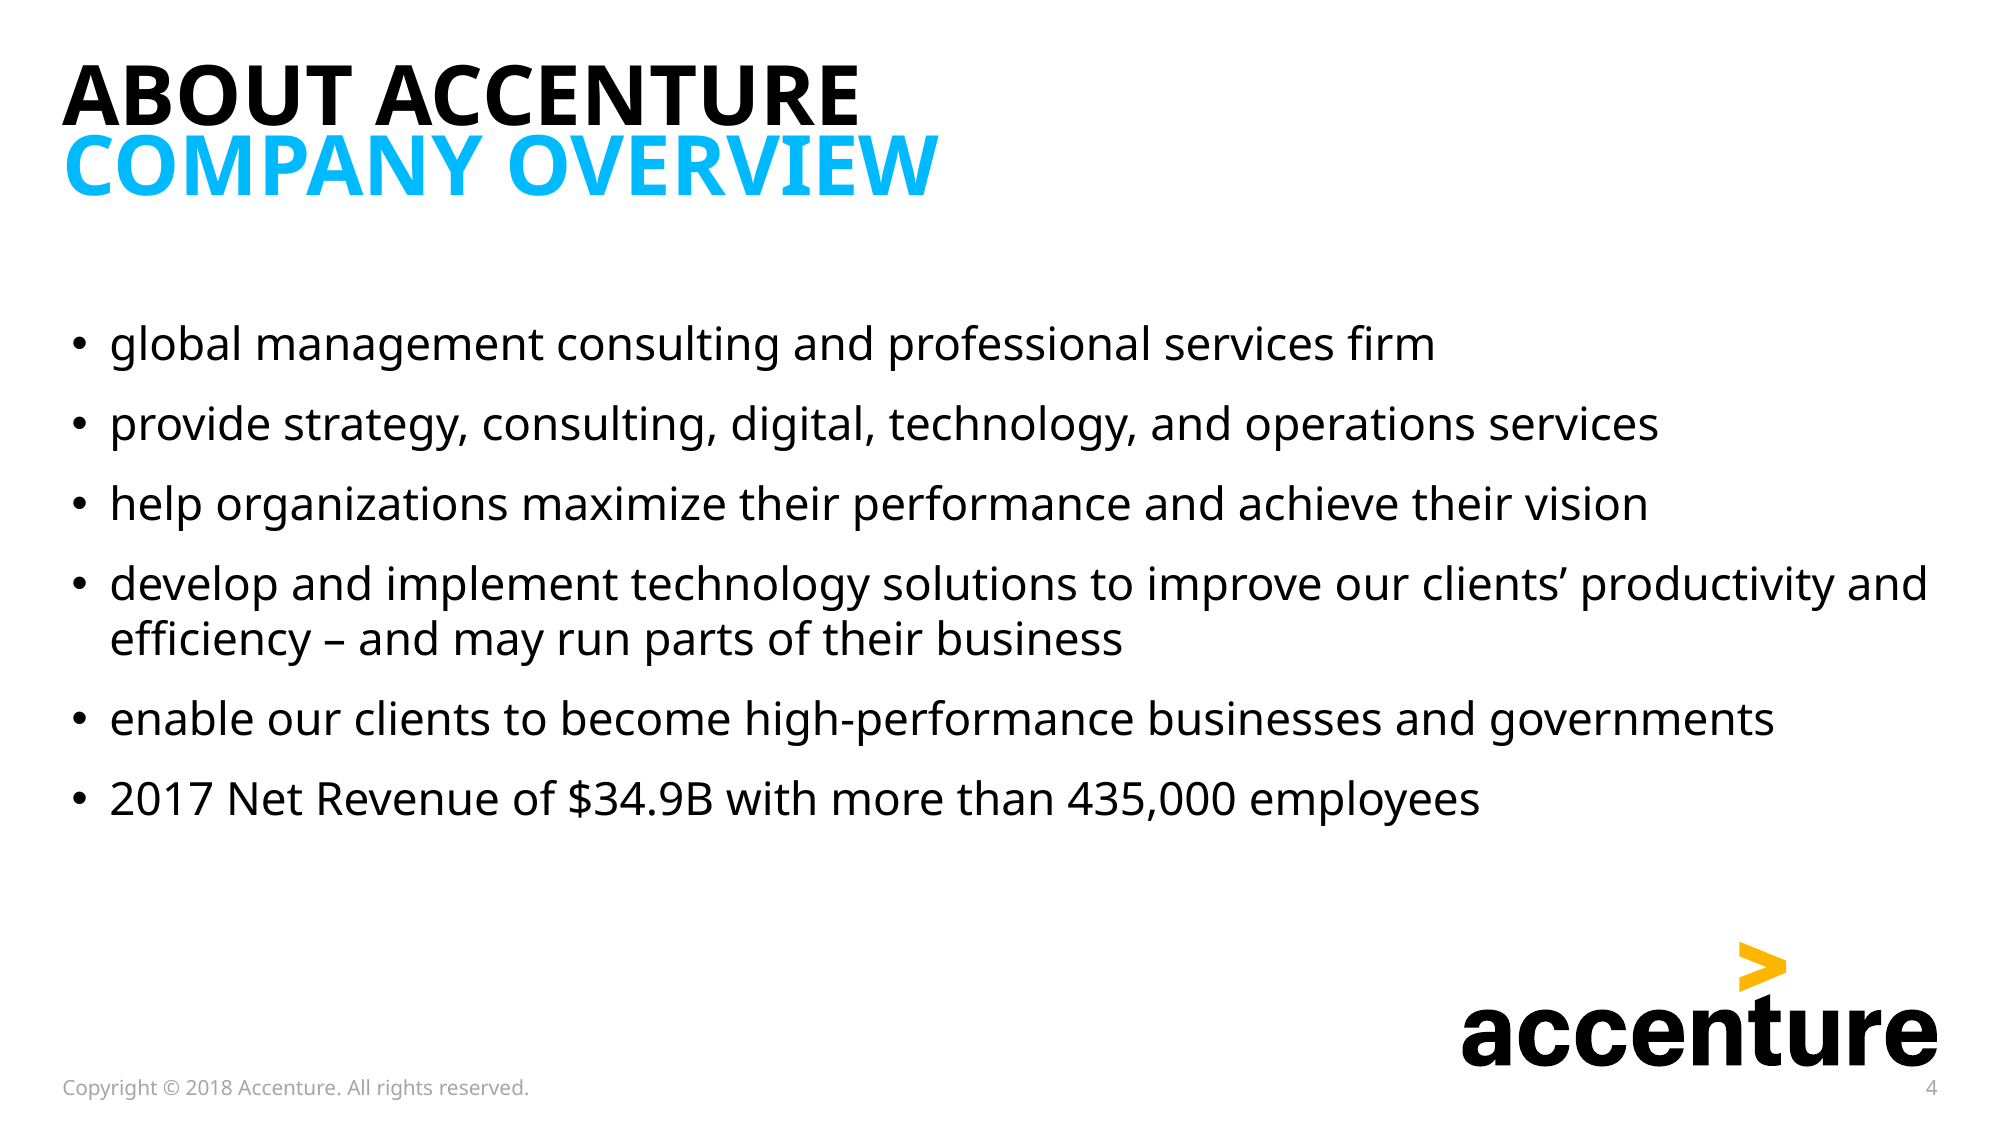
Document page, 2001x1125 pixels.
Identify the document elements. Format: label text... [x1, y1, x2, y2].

slide_number 4 [1887, 1070, 1938, 1104]
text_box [1462, 941, 1938, 1070]
title ABOUT Accenture company Overview [62, 62, 1128, 225]
footer Copyright © 2018 Accenture. All rights reserved. [62, 1069, 1000, 1104]
list global management consulting and professional services firm provide strategy, consulting, digital, technology, and operations services help organizations maximize their performance and achieve their vision develop and implement technology solutions to improve our clients’ productivity and efficiency – and may run parts of their business enable our clients to become high-performance businesses and governments 2017 Net Revenue of $34.9B with more than 435,000 employees [62, 299, 1938, 1070]
